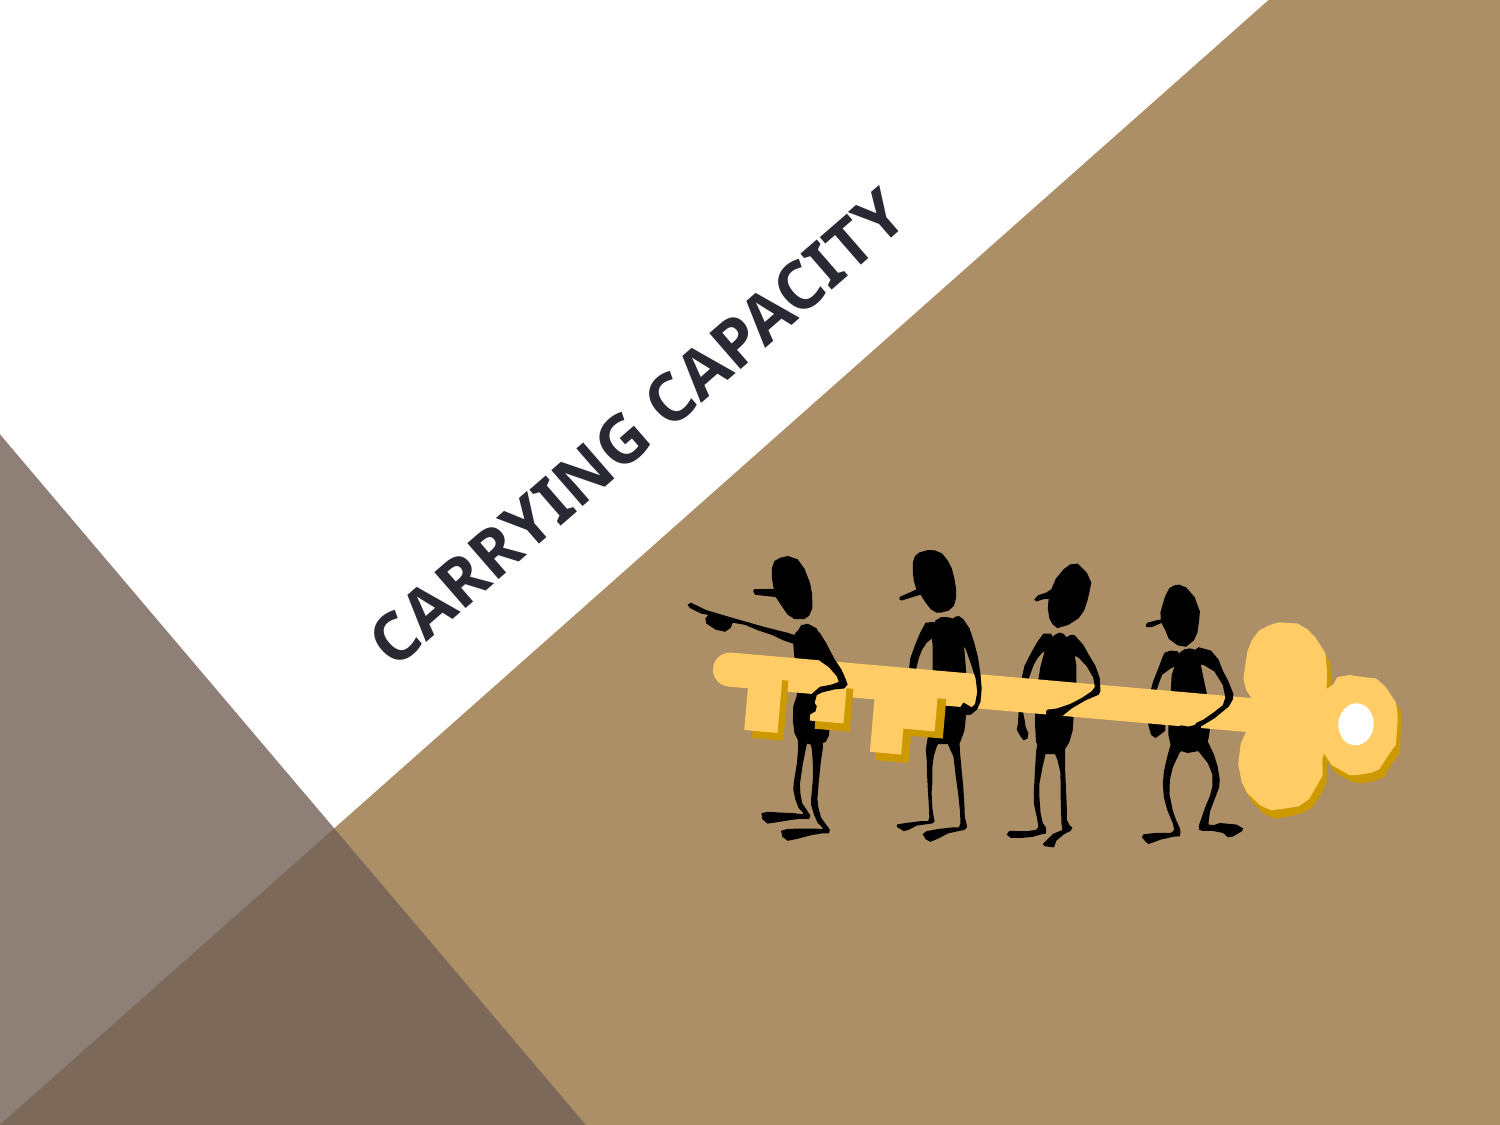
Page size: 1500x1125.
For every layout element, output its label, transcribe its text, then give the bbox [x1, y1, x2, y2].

title Carrying capacity [183, 3, 1013, 761]
picture [687, 549, 1402, 848]
